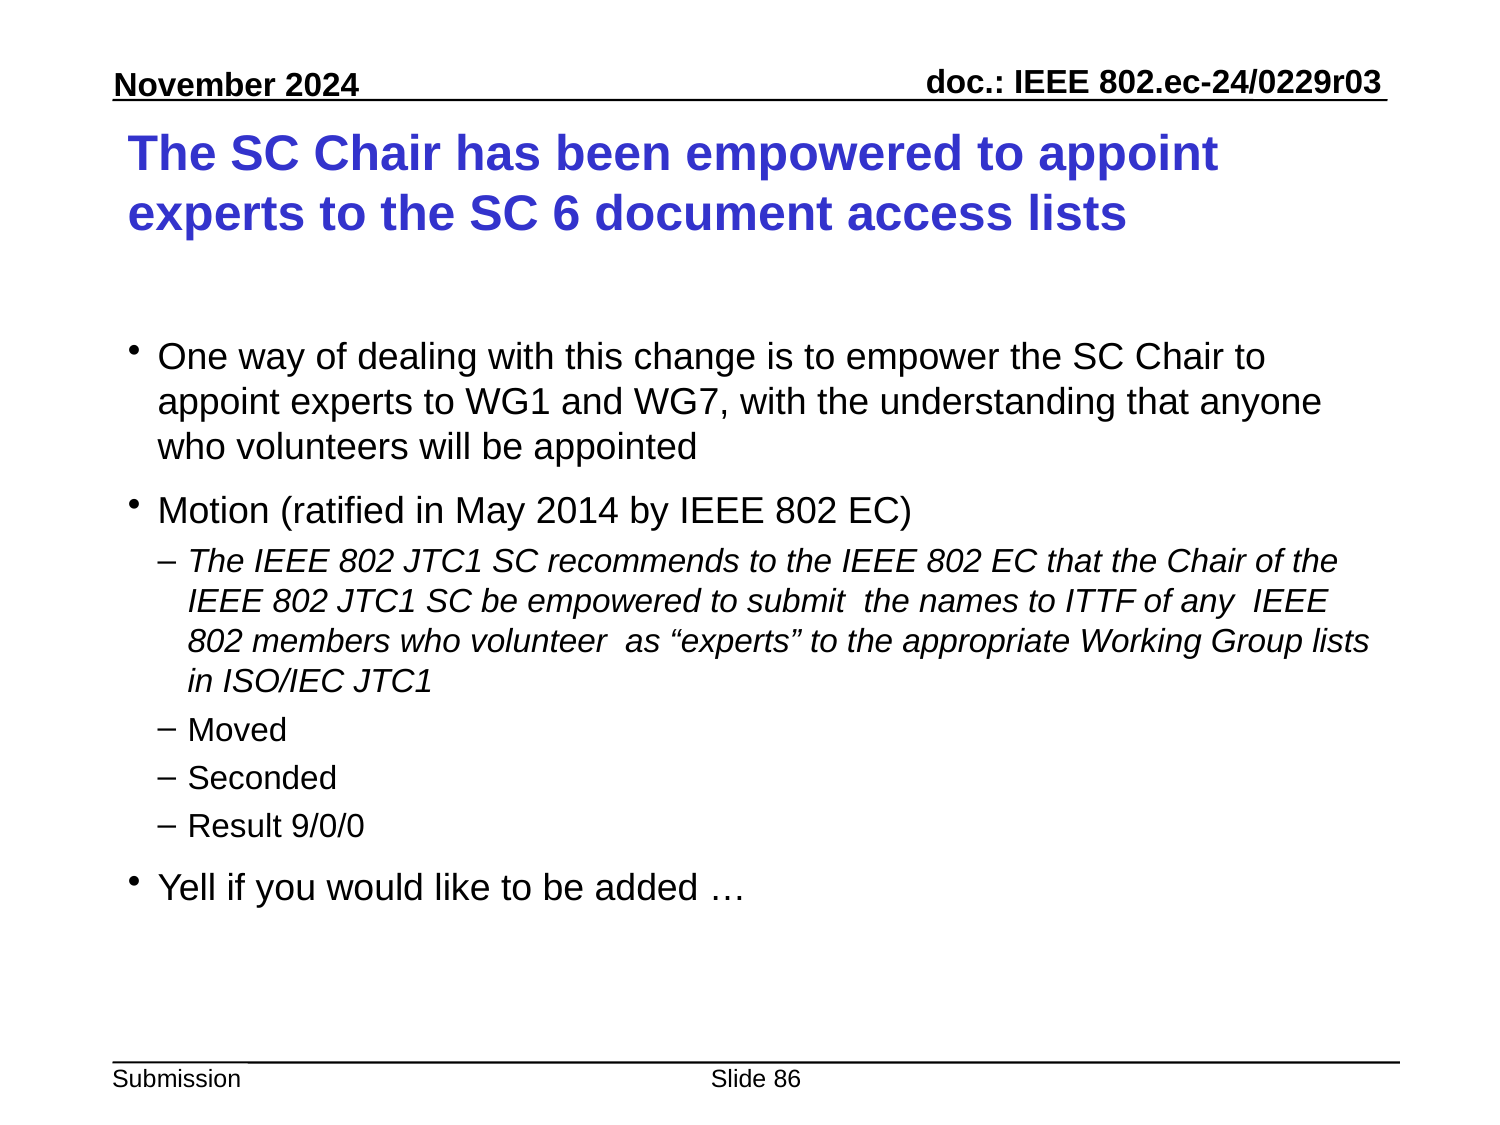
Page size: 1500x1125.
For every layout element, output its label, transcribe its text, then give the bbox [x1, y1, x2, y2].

title The SC Chair has been empowered to appoint experts to the SC 6 document access lists [112, 112, 1388, 288]
list One way of dealing with this change is to empower the SC Chair to appoint experts to WG1 and WG7, with the understanding that anyone who volunteers will be appointed Motion (ratified in May 2014 by IEEE 802 EC) The IEEE 802 JTC1 SC recommends to the IEEE 802 EC that the Chair of the IEEE 802 JTC1 SC be empowered to submit the names to ITTF of any IEEE 802 members who volunteer as “experts” to the appropriate Working Group lists in ISO/IEC JTC1 Moved Seconded Result 9/0/0 Yell if you would like to be added … [112, 324, 1388, 1000]
slide_number Slide 86 [709, 1061, 803, 1093]
